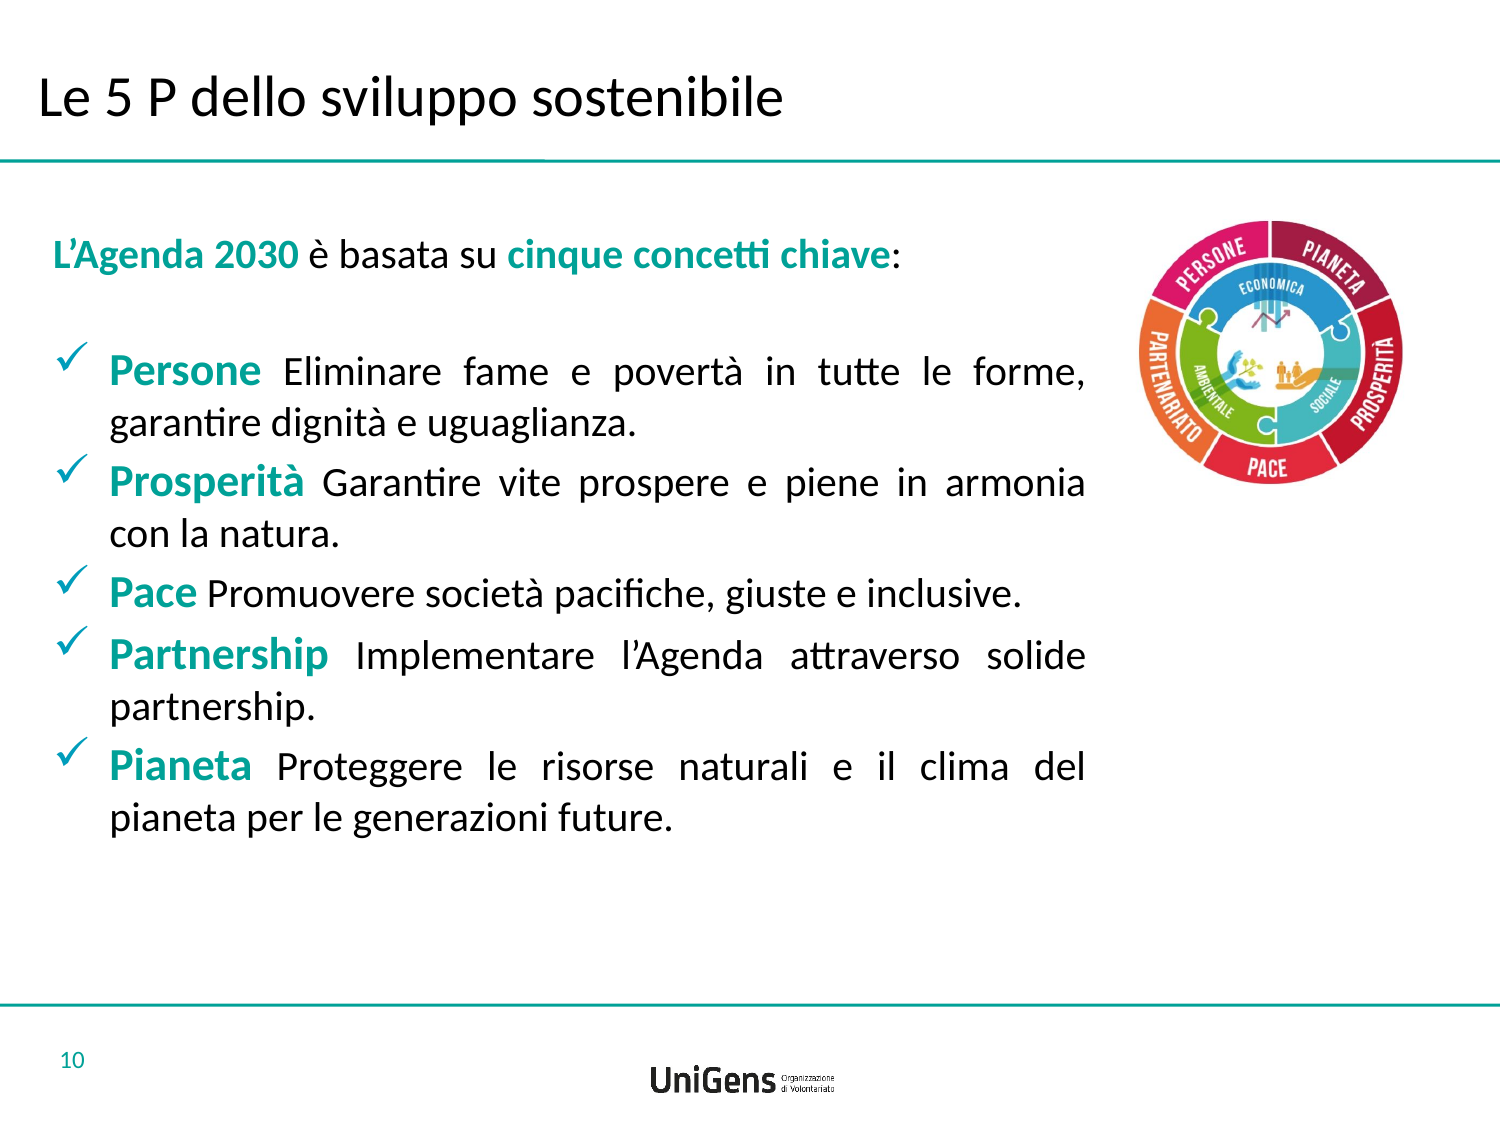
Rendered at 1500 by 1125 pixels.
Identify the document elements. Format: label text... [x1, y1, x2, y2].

text_box L’Agenda 2030 è basata su cinque concetti chiave: Persone Eliminare fame e povertà in tutte le forme, garantire dignità e uguaglianza. Prosperità Garantire vite prospere e piene in armonia con la natura. Pace Promuovere società pacifiche, giuste e inclusive. Partnership Implementare l’Agenda attraverso solide partnership. Pianeta Proteggere le risorse naturali e il clima del pianeta per le generazioni future. [38, 219, 1102, 847]
text_box 10 [44, 1036, 100, 1082]
picture [651, 1065, 834, 1093]
picture [1128, 219, 1462, 486]
text_box Le 5 P dello sviluppo sostenibile [38, 77, 1464, 161]
